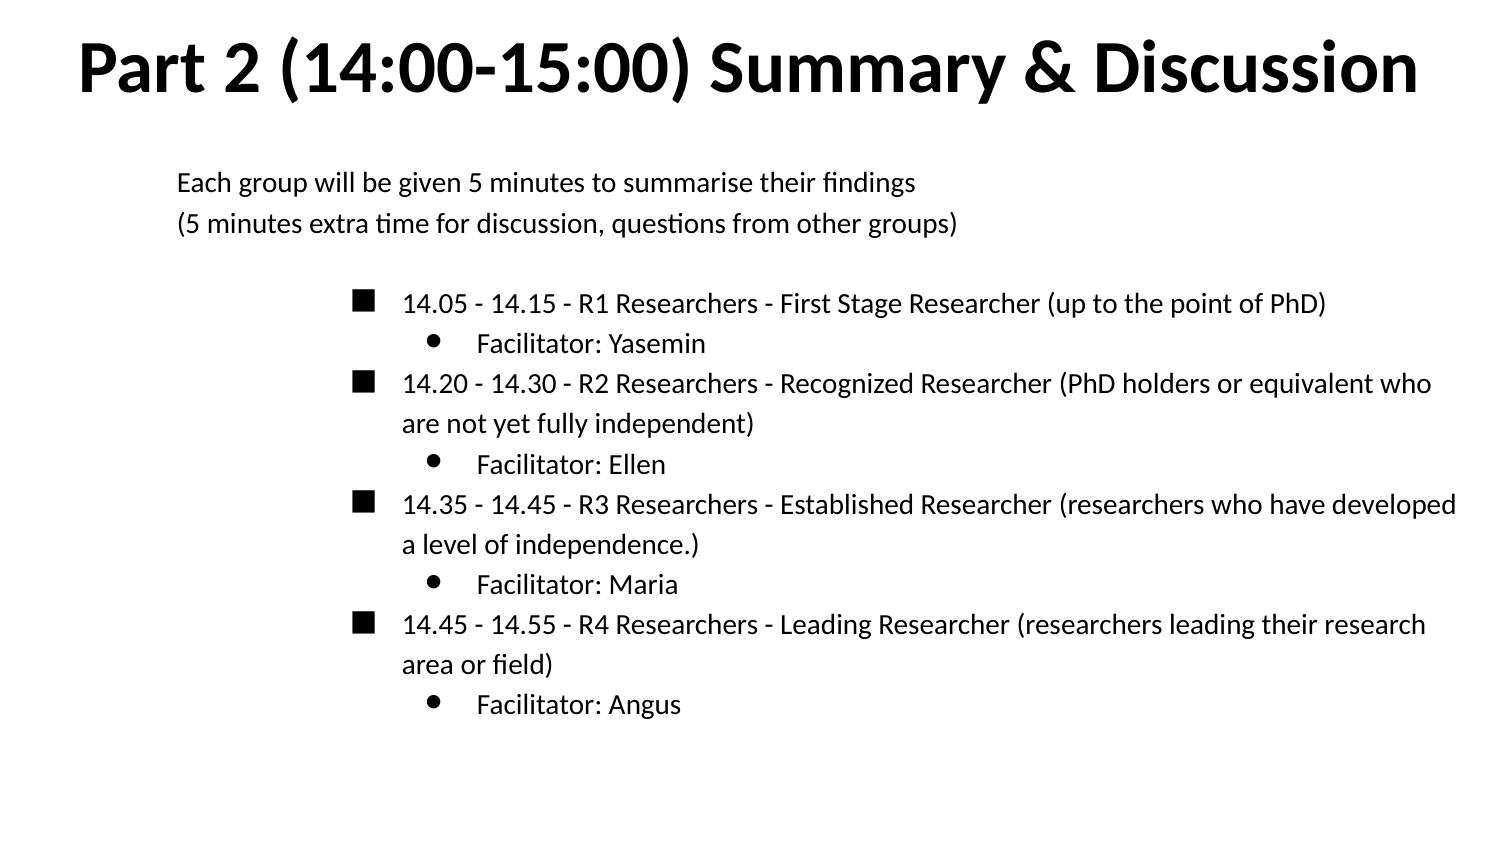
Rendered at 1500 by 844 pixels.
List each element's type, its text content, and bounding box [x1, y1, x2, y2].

text_box Each group will be given 5 minutes to summarise their findings (5 minutes extra time for discussion, questions from other groups) 14.05 - 14.15 - R1 Researchers - First Stage Researcher (up to the point of PhD) Facilitator: Yasemin 14.20 - 14.30 - R2 Researchers - Recognized Researcher (PhD holders or equivalent who are not yet fully independent) Facilitator: Ellen 14.35 - 14.45 - R3 Researchers - Established Researcher (researchers who have developed a level of independence.) Facilitator: Maria 14.45 - 14.55 - R4 Researchers - Leading Researcher (researchers leading their research area or field) Facilitator: Angus [161, 135, 1480, 744]
text_box Part 2 (14:00-15:00) Summary & Discussion [0, 10, 1500, 158]
